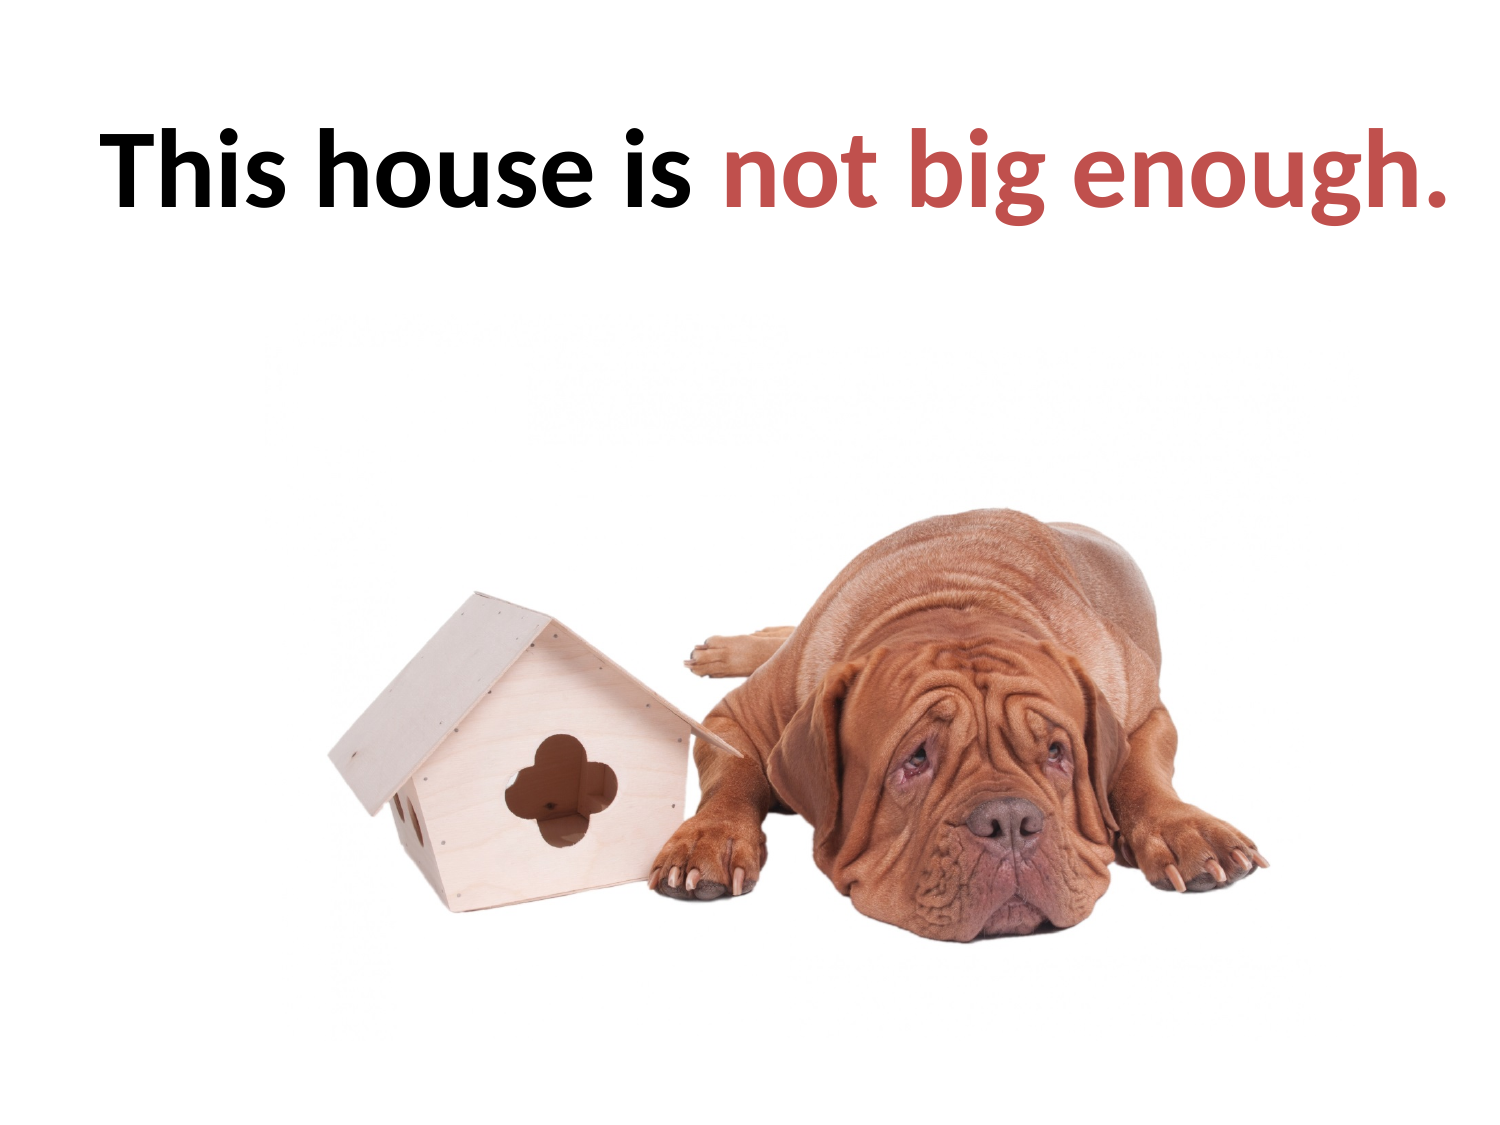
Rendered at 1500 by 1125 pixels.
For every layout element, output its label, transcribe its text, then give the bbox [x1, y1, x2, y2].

title This house is not big enough. [53, 45, 1500, 279]
picture [265, 314, 1359, 1041]
